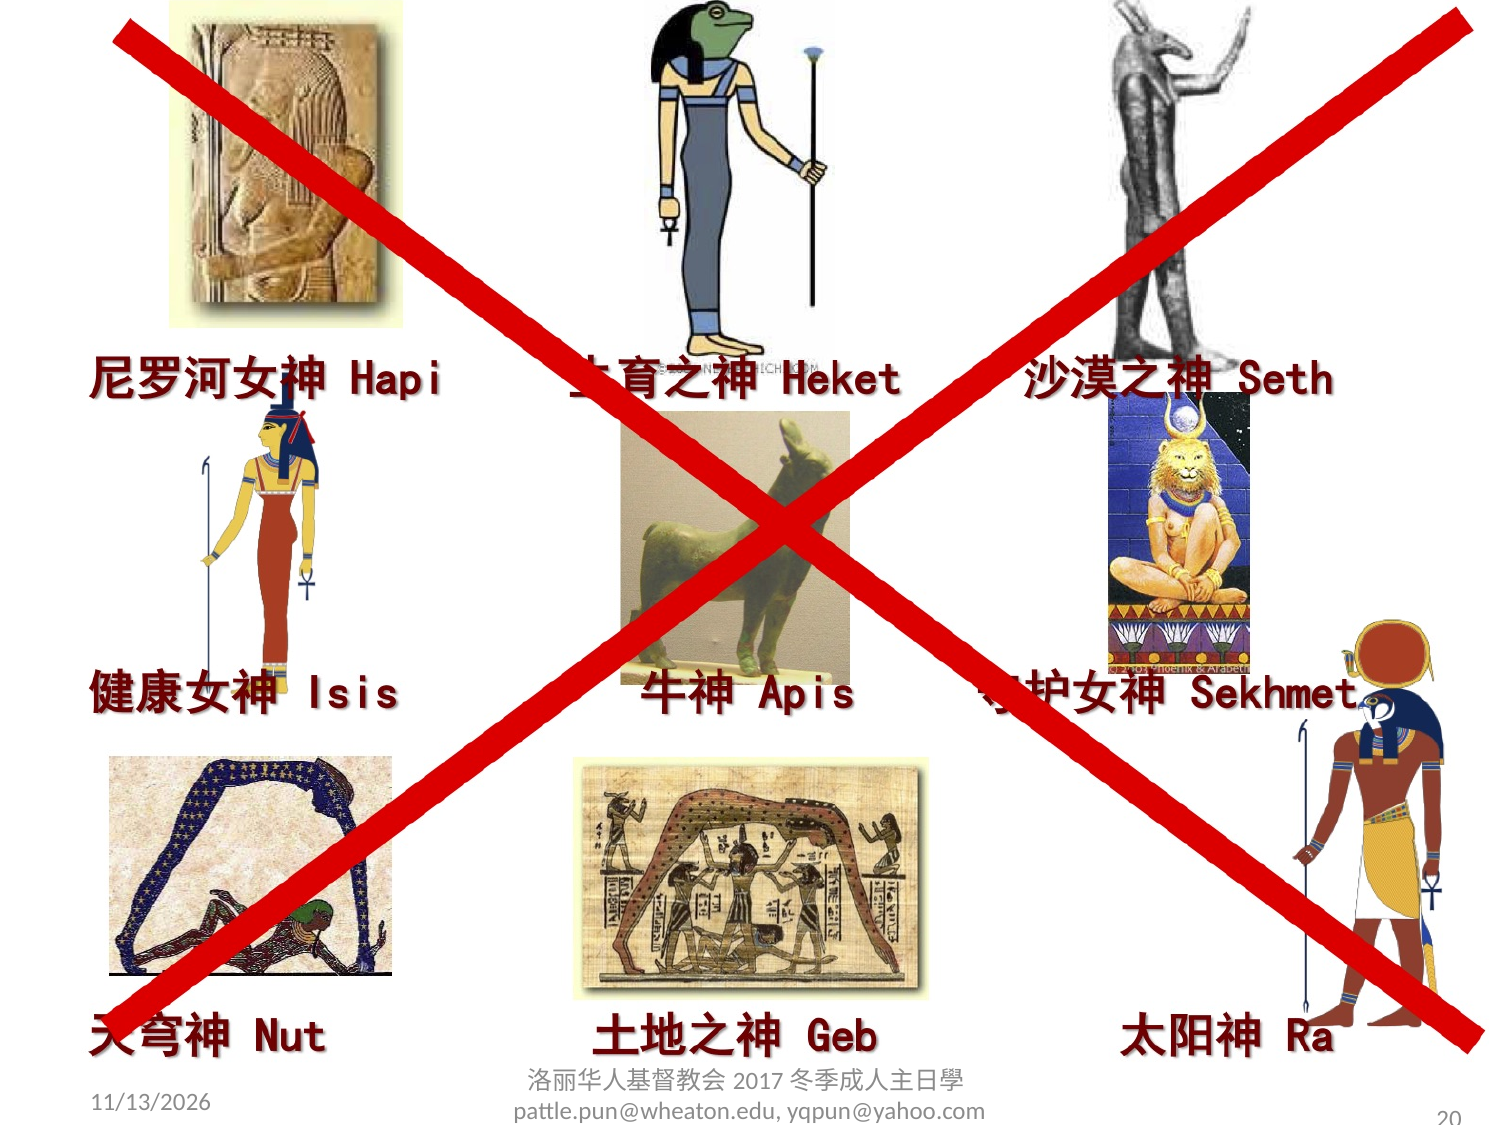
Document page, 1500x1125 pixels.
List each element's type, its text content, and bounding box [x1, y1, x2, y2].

slide_number 20 [1139, 1087, 1477, 1125]
picture [73, 0, 1500, 1066]
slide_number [75, 1070, 413, 1125]
footer 洛丽华⼈基督教会2017冬季成⼈主⽇學 pattle.pun@wheaton.edu, yqpun@yahoo.com [496, 1066, 1004, 1125]
